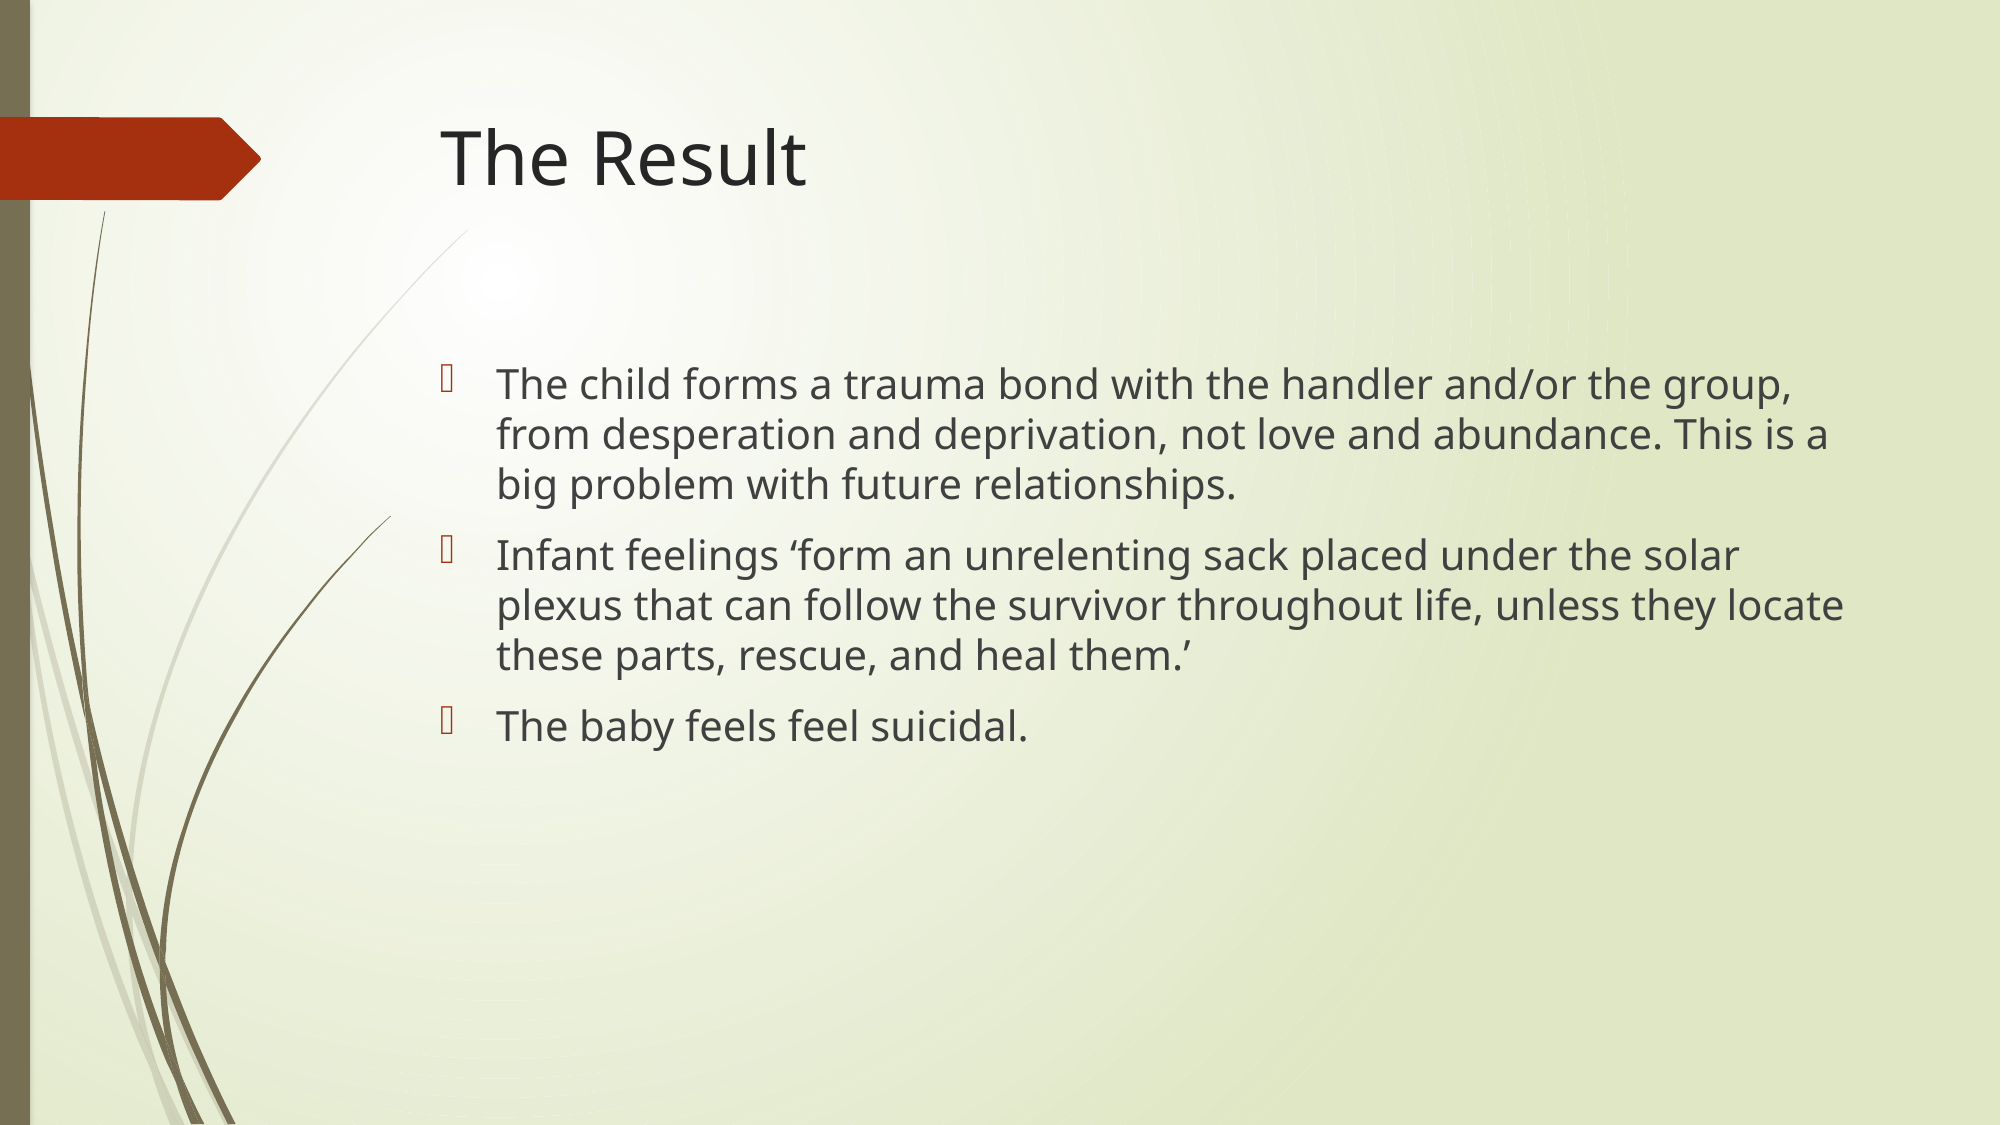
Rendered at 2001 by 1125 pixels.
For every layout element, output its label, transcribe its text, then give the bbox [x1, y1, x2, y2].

list The child forms a trauma bond with the handler and/or the group, from desperation and deprivation, not love and abundance. This is a big problem with future relationships. Infant feelings ‘form an unrelenting sack placed under the solar plexus that can follow the survivor throughout life, unless they locate these parts, rescue, and heal them.’ The baby feels feel suicidal. [424, 350, 1888, 970]
title The Result [425, 102, 1888, 313]
